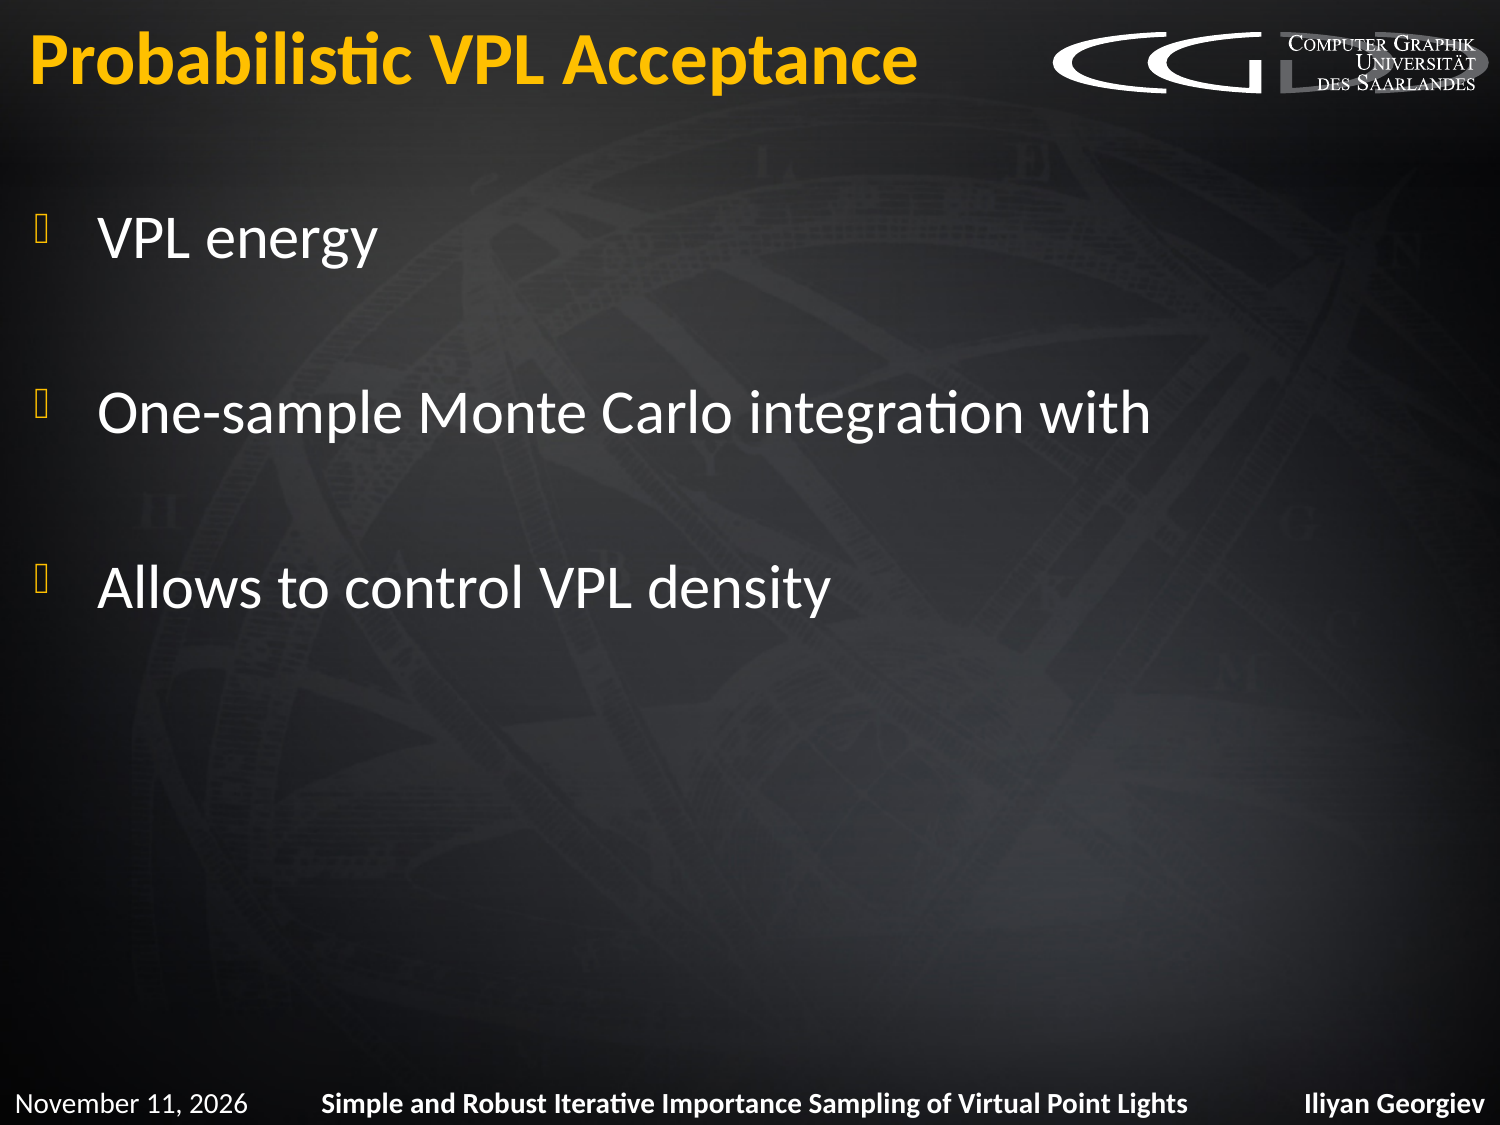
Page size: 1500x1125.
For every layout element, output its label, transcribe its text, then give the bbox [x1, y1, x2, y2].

picture [1378, 49, 1469, 88]
picture [0, 49, 1500, 1125]
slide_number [0, 1077, 278, 1125]
title Probabilistic VPL Acceptance [0, 0, 1059, 100]
picture [1408, 59, 1416, 69]
